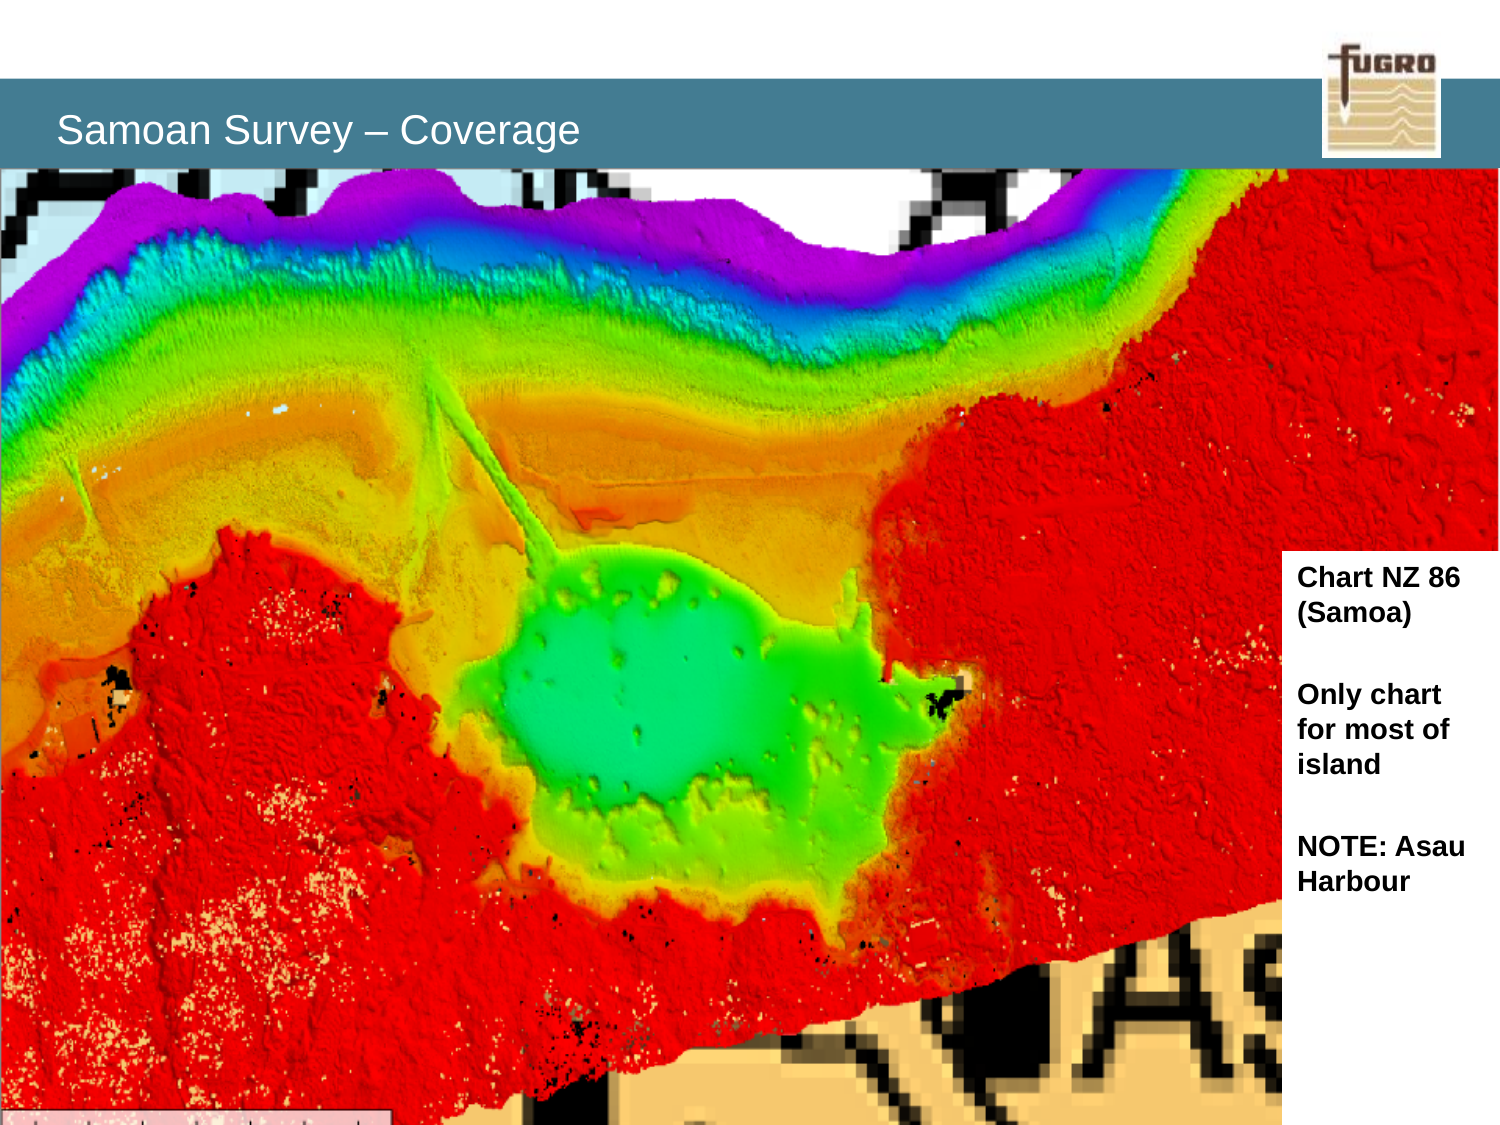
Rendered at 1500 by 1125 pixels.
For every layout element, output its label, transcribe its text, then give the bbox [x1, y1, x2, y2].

picture [0, 168, 1500, 1125]
picture [1322, 0, 1441, 158]
title Samoan Survey – Coverage [41, 78, 1265, 167]
